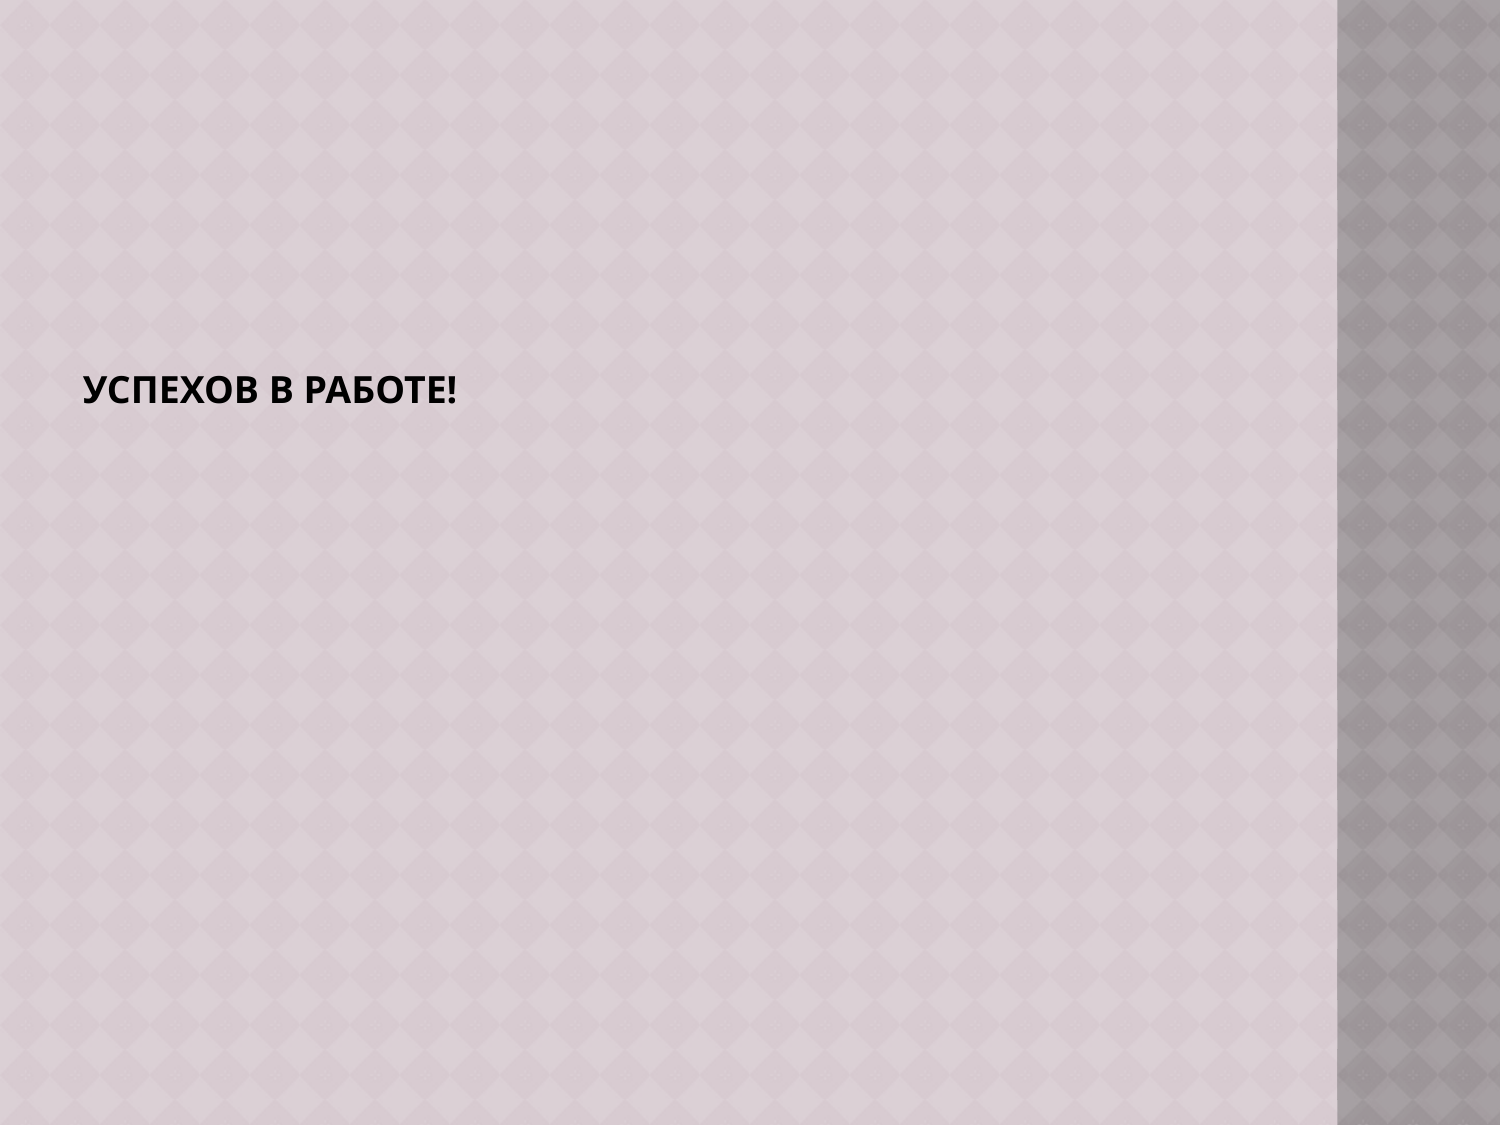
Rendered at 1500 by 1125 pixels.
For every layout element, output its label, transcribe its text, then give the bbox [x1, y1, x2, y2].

title Успехов в работе! [75, 45, 1425, 457]
